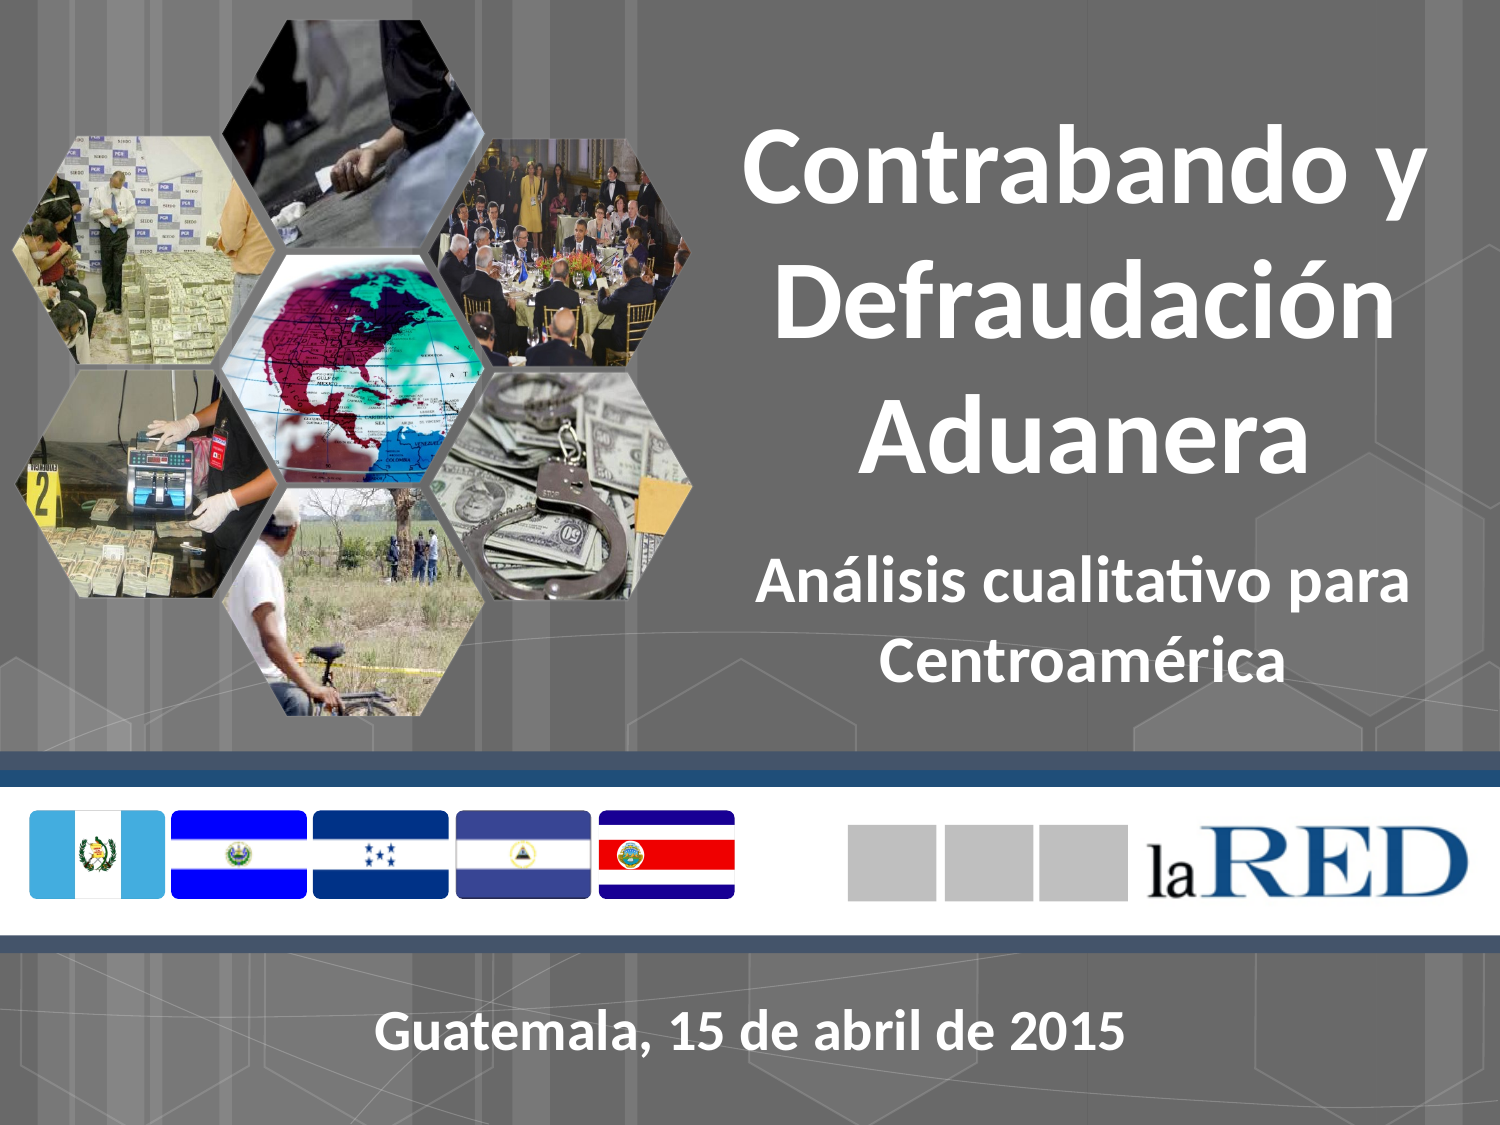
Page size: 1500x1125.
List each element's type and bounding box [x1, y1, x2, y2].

picture [598, 810, 735, 900]
picture [455, 810, 592, 900]
picture [29, 810, 166, 900]
picture [1127, 814, 1484, 910]
picture [312, 810, 449, 900]
text_box [0, 0, 1500, 1125]
picture [171, 810, 307, 900]
